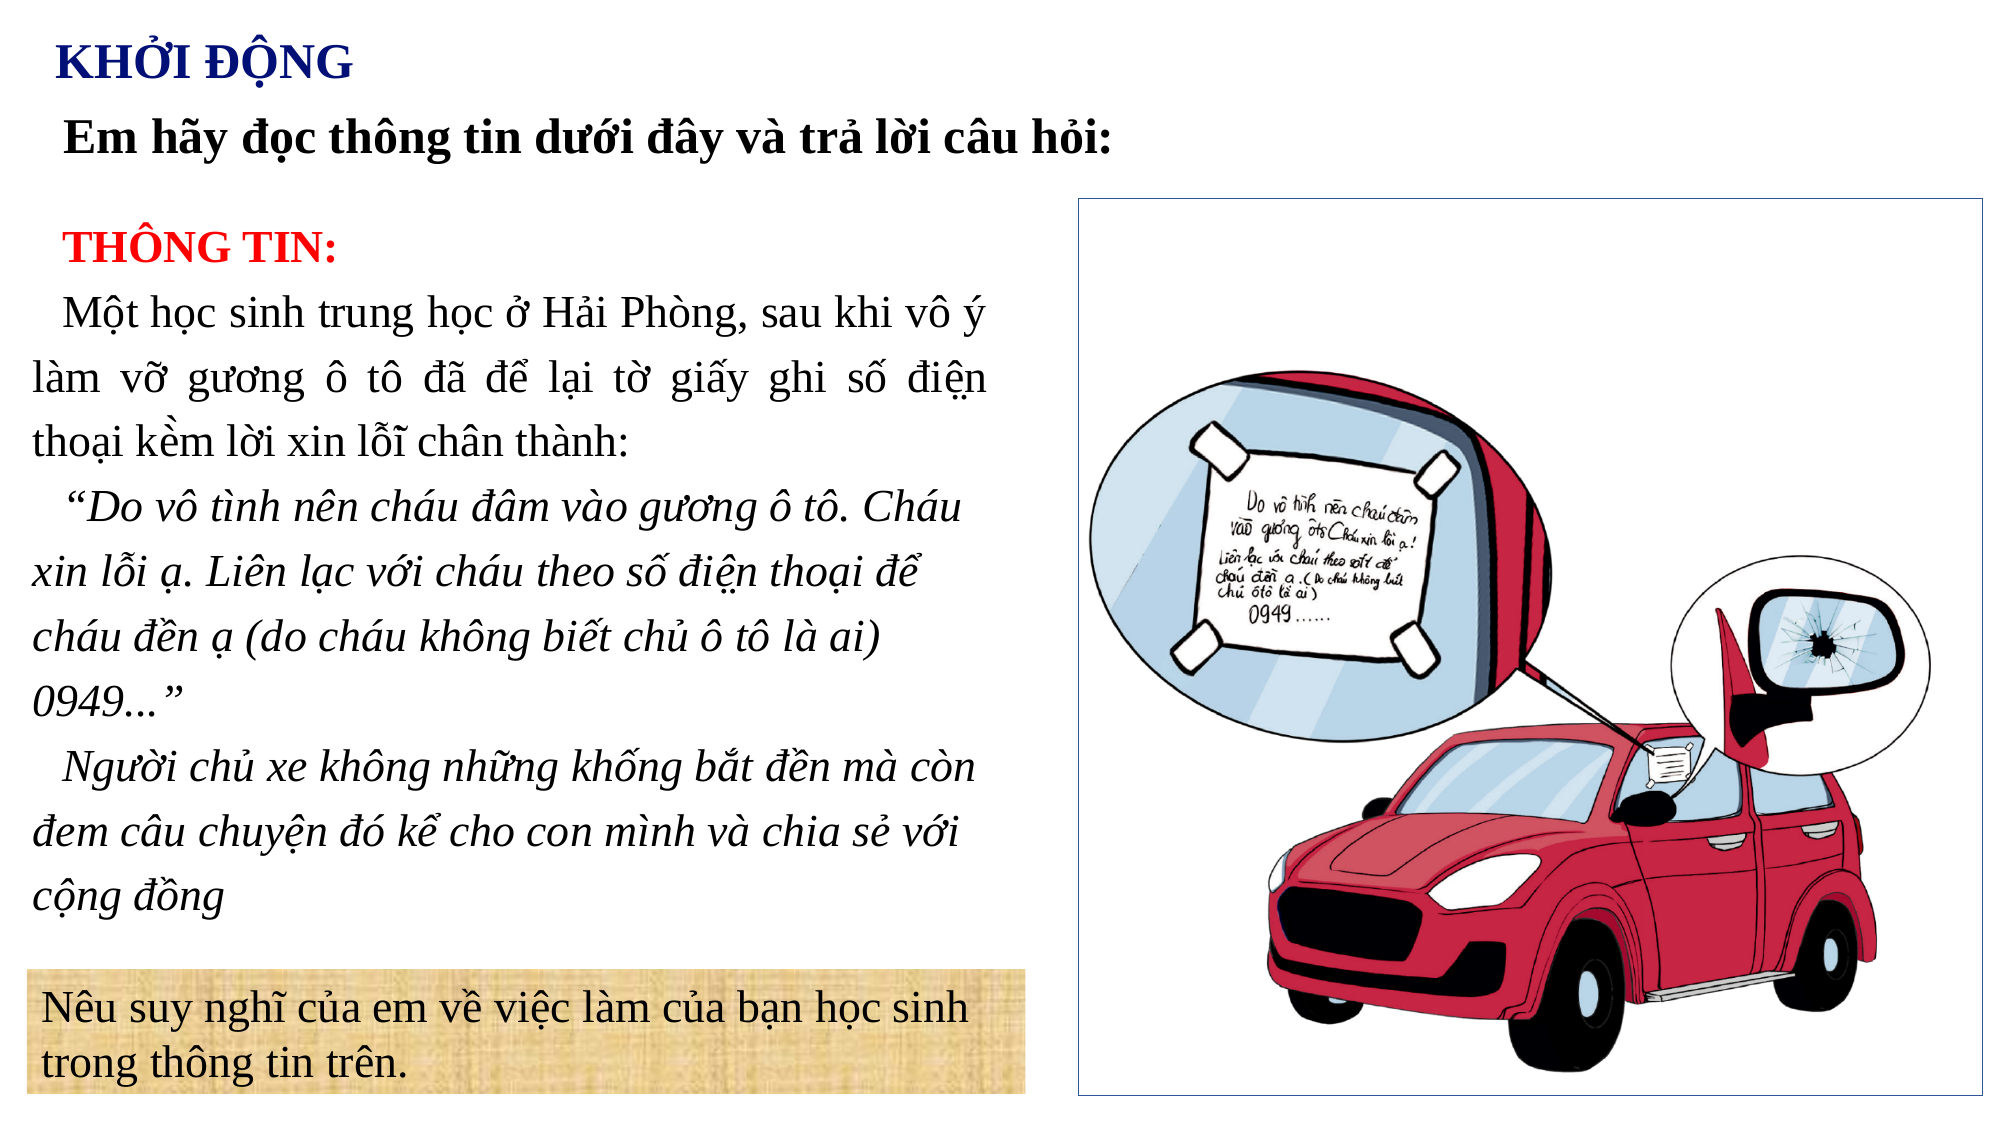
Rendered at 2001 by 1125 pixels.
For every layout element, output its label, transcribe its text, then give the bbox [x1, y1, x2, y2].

text_box Nêu suy nghĩ của em về việc làm của bạn học sinh trong thông tin trên. [26, 969, 1026, 1094]
picture [1078, 198, 1983, 1096]
text_box KHỞI ĐỘNG Em hãy đọc thông tin dưới đây và trả lời câu hỏi: [0, 21, 1237, 223]
text_box THÔNG TIN: Một học sinh trung học ở Hải Phòng, sau khi vô ý làm vỡ gương ô tô đã để lại tờ giấy ghi số điệ̣n thoại kè̀m lời xin lỗ̃i chân thành: “Do vô tình nên cháu đâm vào gương ô tô. Cháu xin lỗi ạ. Liên lạc với cháu theo số điệ̣n thoại để cháu đền ạ (do cháu không biết chủ ô tô là ai) 0949...” Người chủ xe không những khống bắt đền mà còn đem câu chuyện đó kể cho con mình và chia sẻ với cộng đồng [0, 199, 1003, 983]
